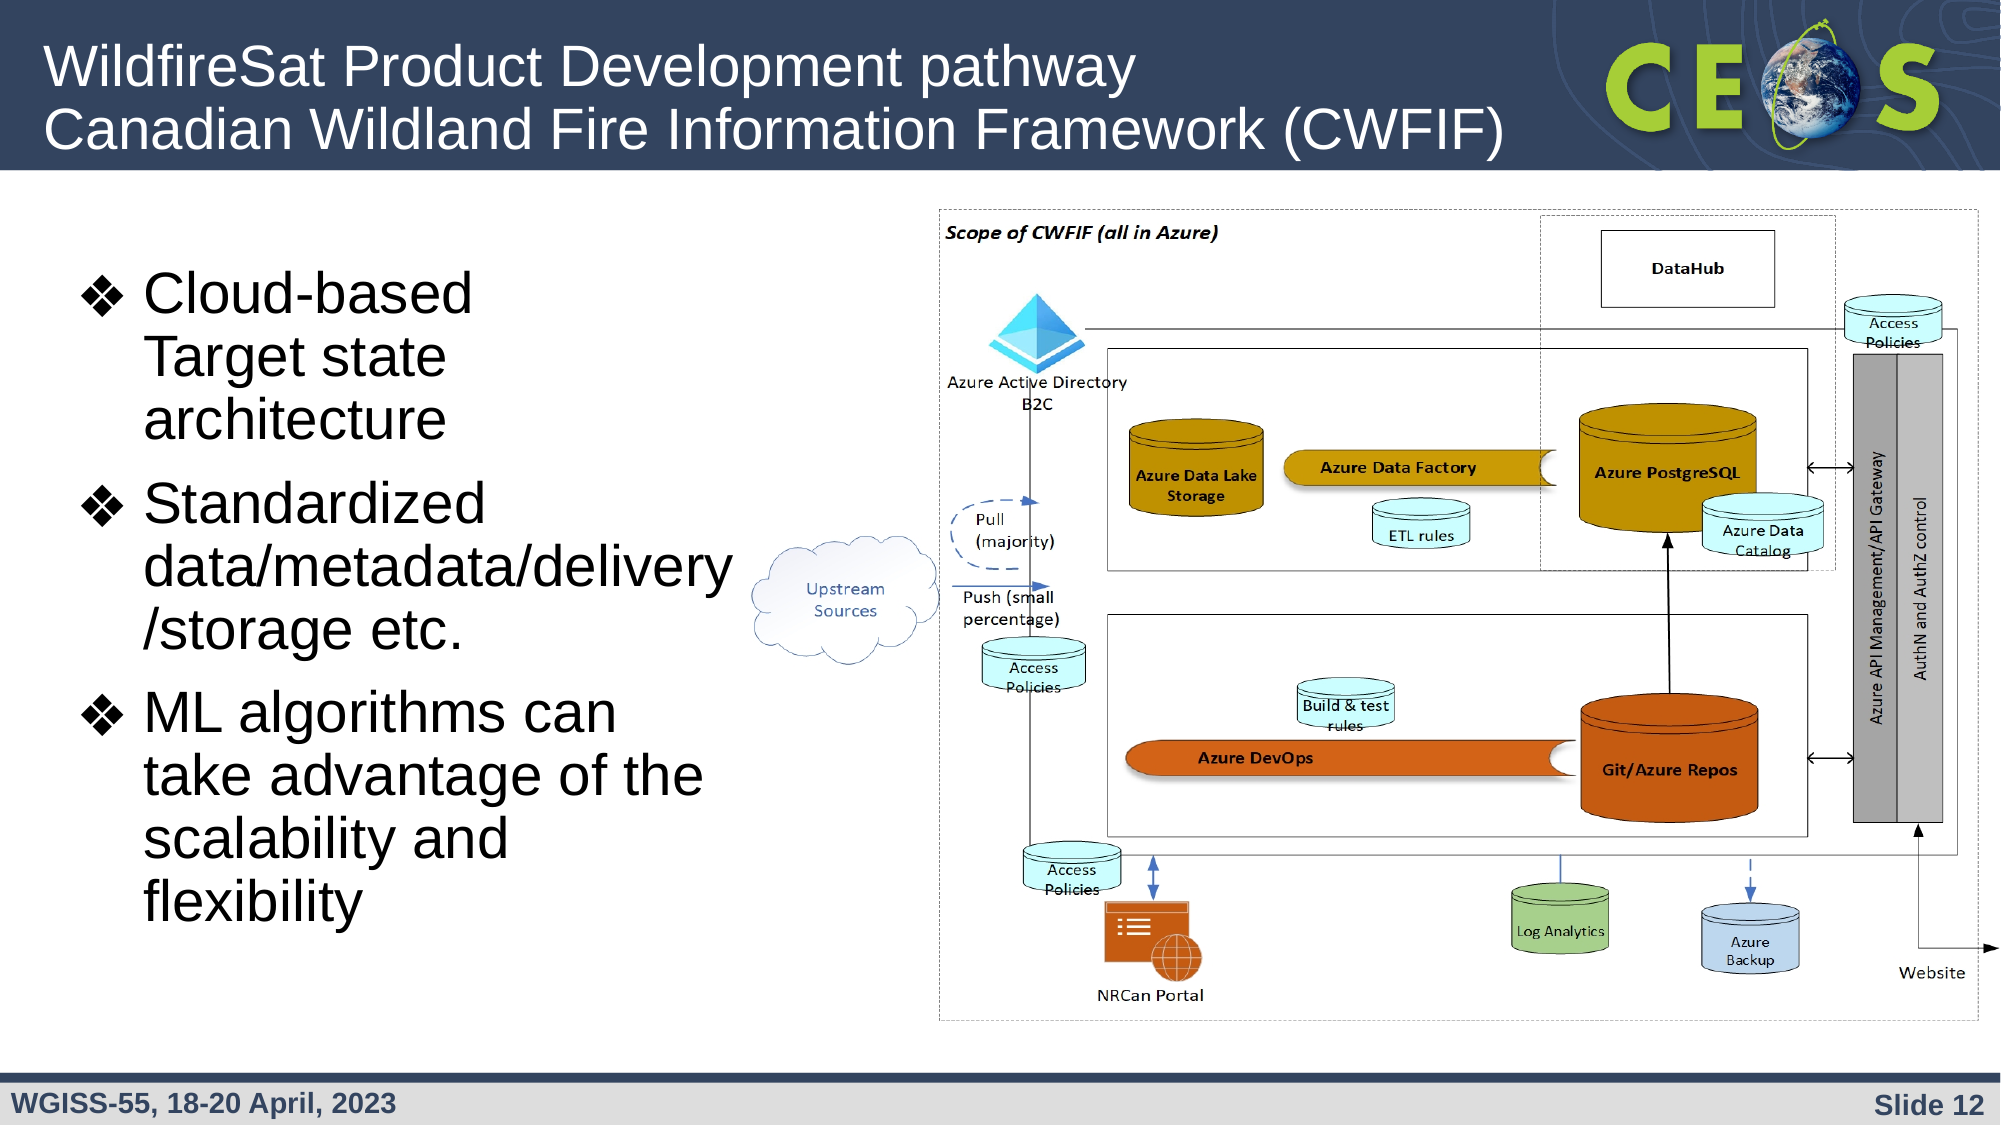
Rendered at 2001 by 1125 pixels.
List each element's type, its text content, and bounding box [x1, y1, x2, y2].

picture [1606, 18, 1939, 150]
list Cloud-based Target state architecture Standardized data/metadata/delivery/storage etc. ML algorithms can take advantage of the scalability and flexibility [53, 255, 744, 1021]
title WildfireSat Product Development pathway Canadian Wildland Fire Information Framework (CWFIF) [28, 28, 1569, 157]
picture [749, 207, 2000, 1021]
